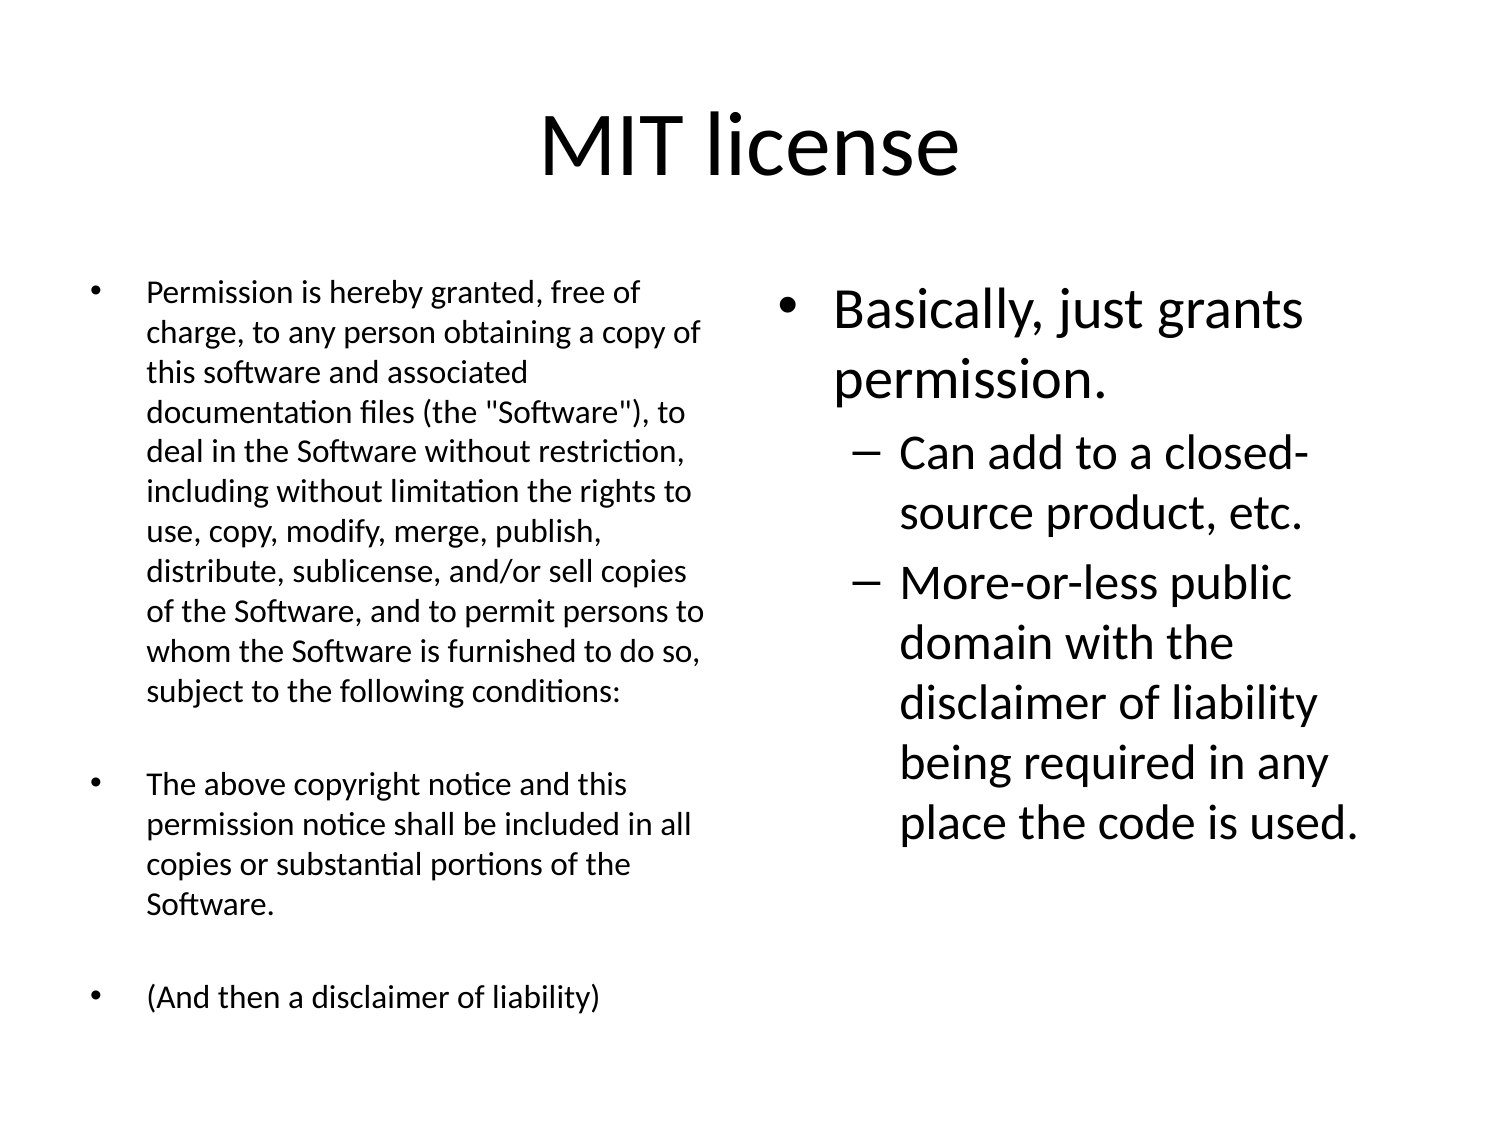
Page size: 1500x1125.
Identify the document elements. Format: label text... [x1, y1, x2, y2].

title MIT license [75, 45, 1425, 233]
list Basically, just grants permission. Can add to a closed-source product, etc. More-or-less public domain with the disclaimer of liability being required in any place the code is used. [762, 262, 1425, 1005]
list Permission is hereby granted, free of charge, to any person obtaining a copy of this software and associated documentation files (the "Software"), to deal in the Software without restriction, including without limitation the rights to use, copy, modify, merge, publish, distribute, sublicense, and/or sell copies of the Software, and to permit persons to whom the Software is furnished to do so, subject to the following conditions: The above copyright notice and this permission notice shall be included in all copies or substantial portions of the Software. (And then a disclaimer of liability) [75, 262, 738, 1005]
